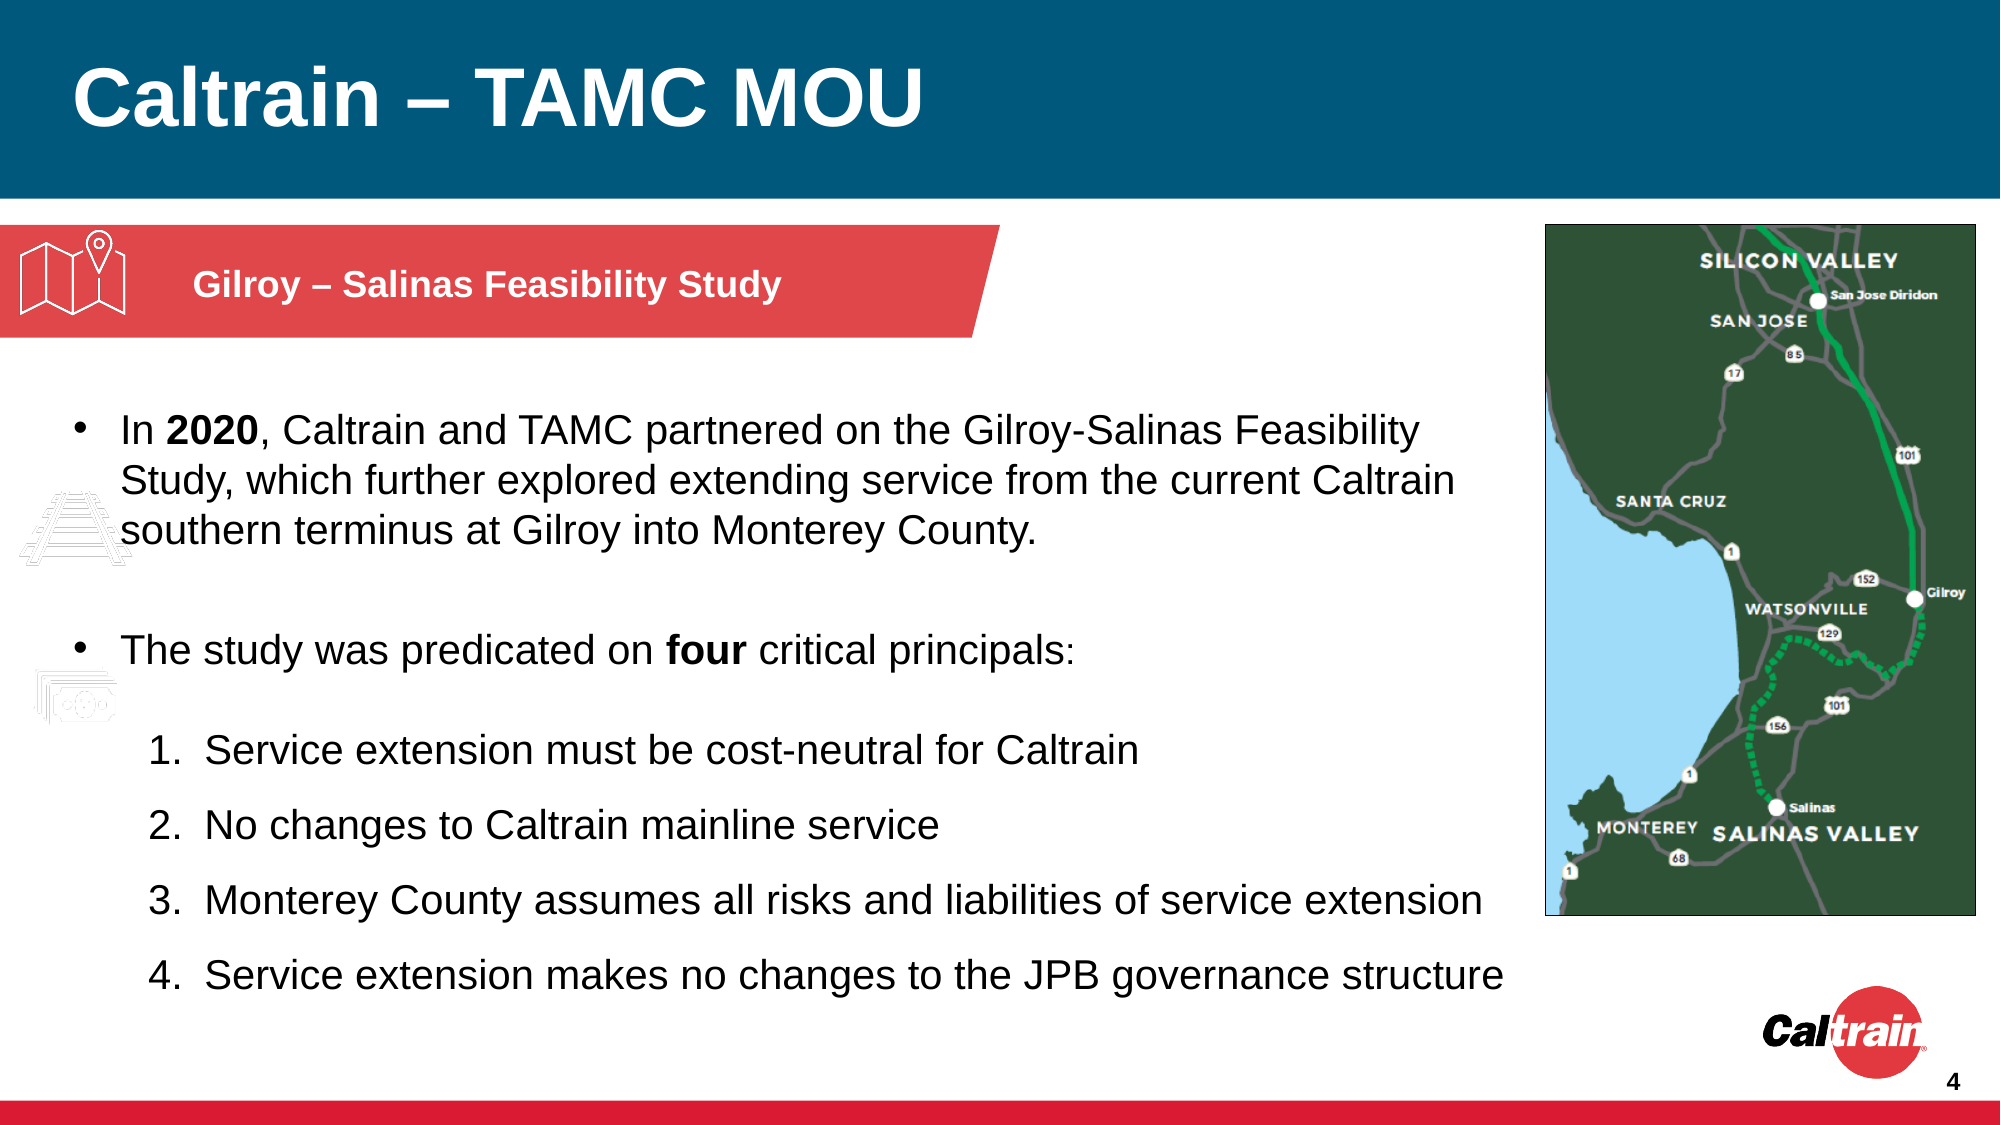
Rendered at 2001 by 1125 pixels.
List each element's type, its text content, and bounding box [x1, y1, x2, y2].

picture [9, 209, 136, 336]
slide_number 4 [1525, 1050, 1976, 1111]
title Caltrain – TAMC MOU [57, 0, 1938, 200]
picture [1763, 986, 1927, 1050]
text_box In 2020, Caltrain and TAMC partnered on the Gilroy-Salinas Feasibility Study, which further explored extending service from the current Caltrain southern terminus at Gilroy into Monterey County. The study was predicated on four critical principals: Service extension must be cost-neutral for Caltrain No changes to Caltrain mainline service Monterey County assumes all risks and liabilities of service extension Service extension makes no changes to the JPB governance structure [58, 395, 1528, 1005]
text_box [0, 223, 1002, 339]
picture [32, 666, 118, 724]
picture [1545, 224, 1976, 916]
picture [15, 468, 136, 589]
text_box Gilroy – Salinas Feasibility Study [191, 257, 1053, 305]
